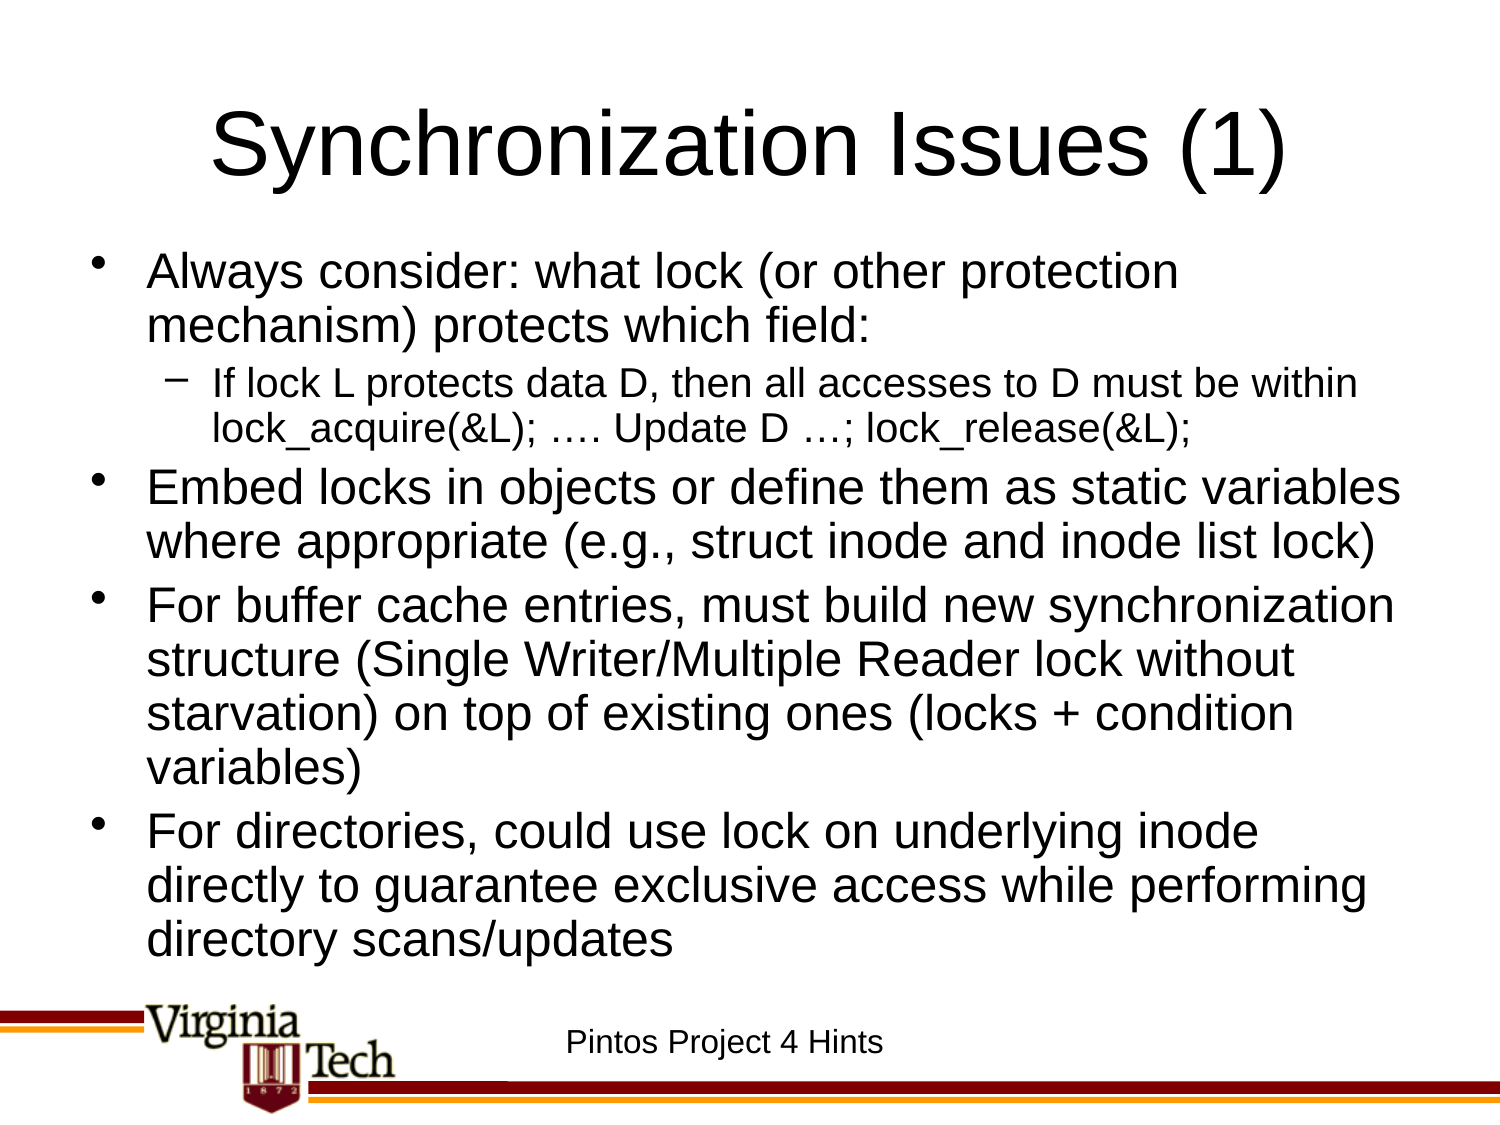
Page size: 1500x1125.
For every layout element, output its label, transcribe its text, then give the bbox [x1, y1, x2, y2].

list Always consider: what lock (or other protection mechanism) protects which field: If lock L protects data D, then all accesses to D must be within lock_acquire(&L); …. Update D …; lock_release(&L); Embed locks in objects or define them as static variables where appropriate (e.g., struct inode and inode list lock) For buffer cache entries, must build new synchronization structure (Single Writer/Multiple Reader lock without starvation) on top of existing ones (locks + condition variables) For directories, could use lock on underlying inode directly to guarantee exclusive access while performing directory scans/updates [75, 237, 1425, 1005]
title Synchronization Issues (1) [75, 45, 1425, 233]
footer Pintos Project 4 Hints [449, 1012, 1001, 1076]
picture [125, 1005, 413, 1125]
